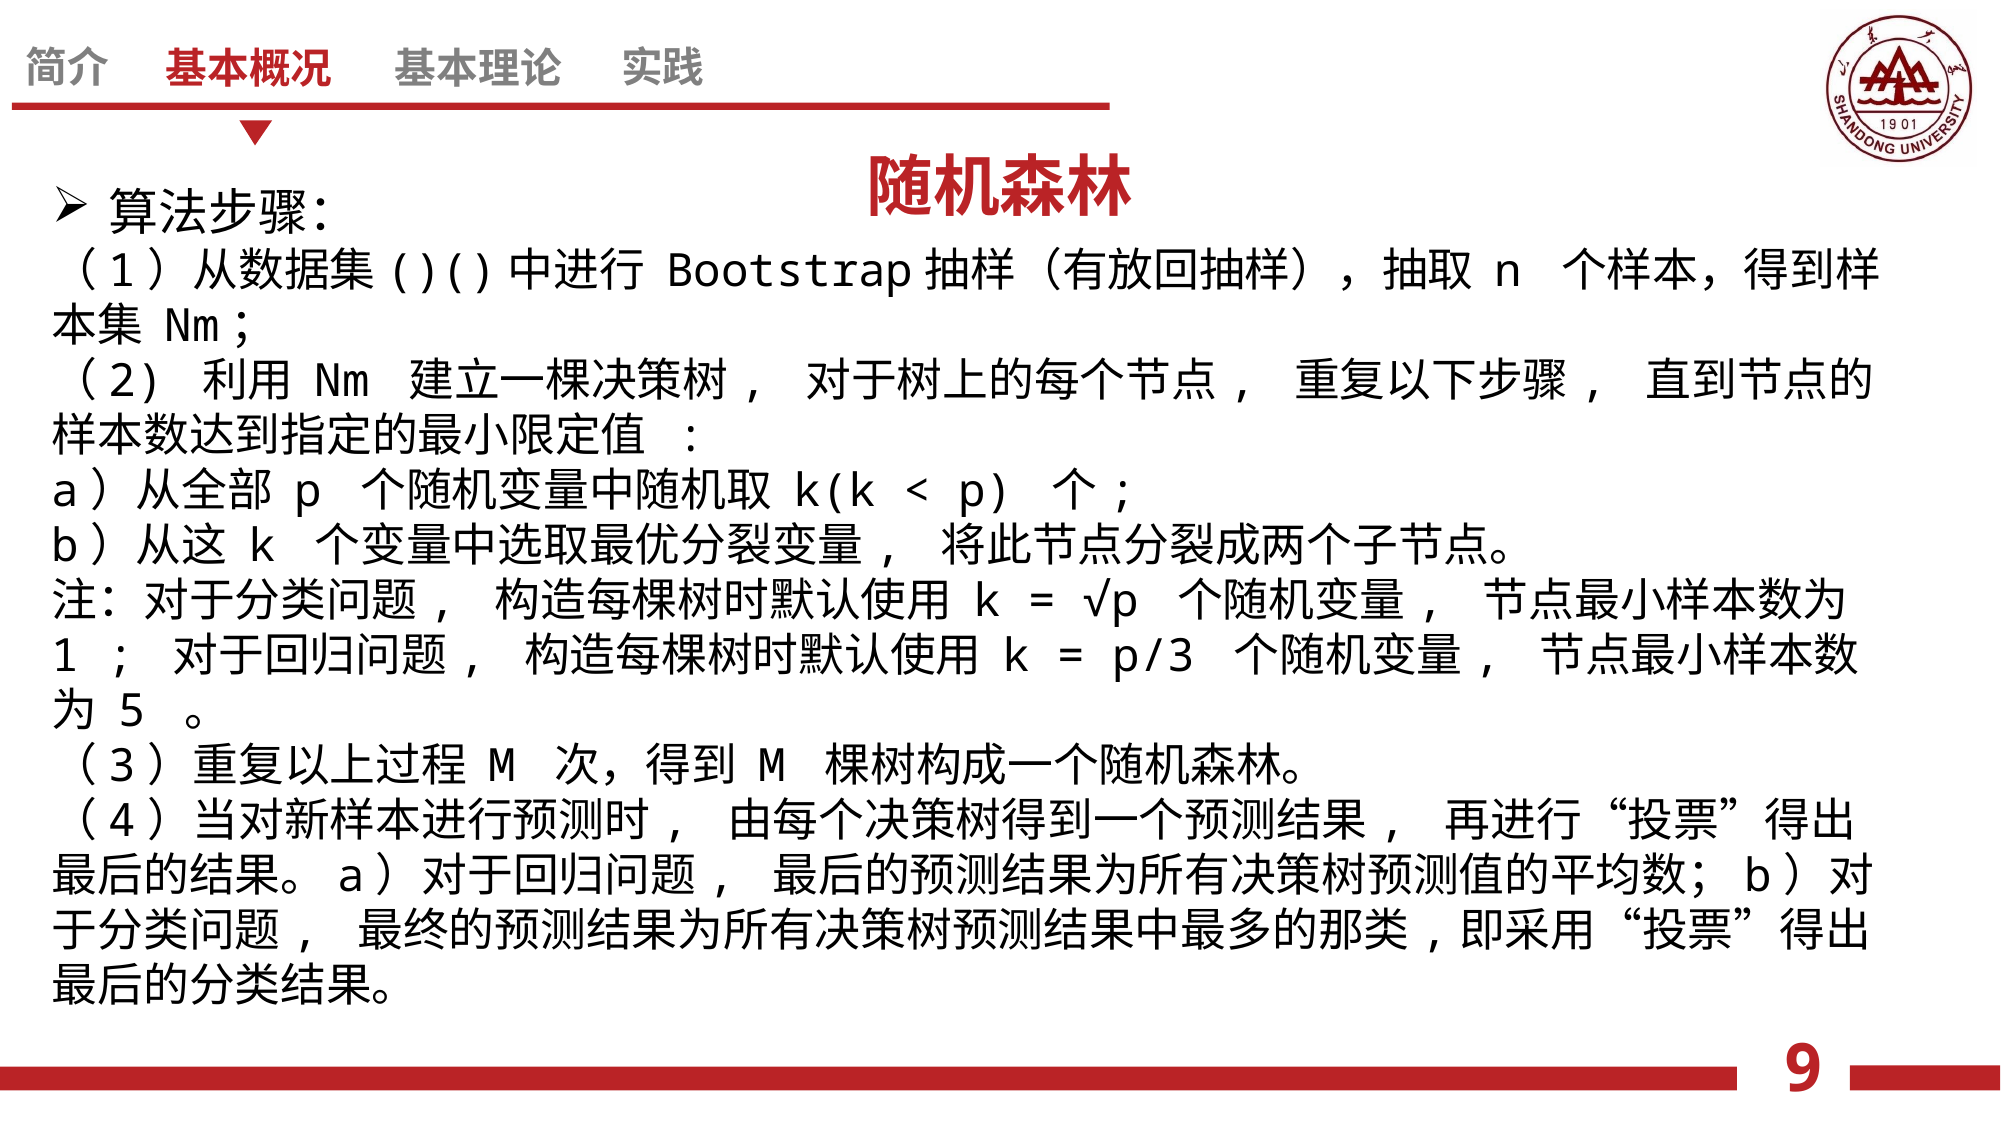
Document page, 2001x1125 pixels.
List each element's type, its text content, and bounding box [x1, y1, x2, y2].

picture [1820, 9, 1977, 167]
text_box 随机森林 [666, 136, 1334, 232]
